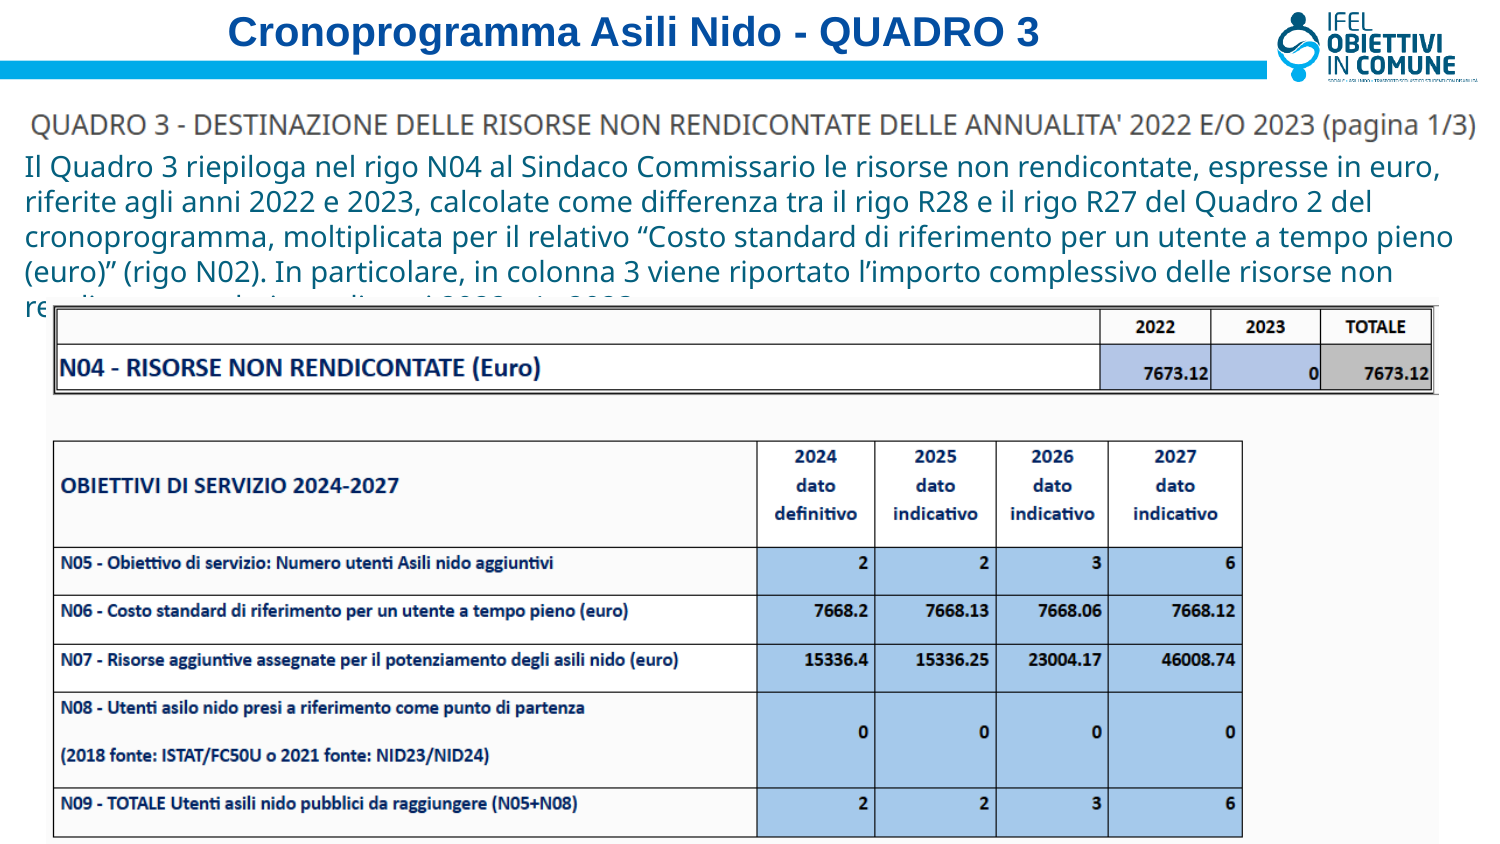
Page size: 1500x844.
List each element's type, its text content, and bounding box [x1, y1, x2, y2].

picture [0, 0, 1500, 844]
text_box Il Quadro 3 riepiloga nel rigo N04 al Sindaco Commissario le risorse non rendicontate, espresse in euro, riferite agli anni 2022 e 2023, calcolate come differenza tra il rigo R28 e il rigo R27 del Quadro 2 del cronoprogramma, moltiplicata per il relativo “Costo standard di riferimento per un utente a tempo pieno (euro)” (rigo N02). In particolare, in colonna 3 viene riportato l’importo complessivo delle risorse non rendicontate relative agli anni 2022 e/o 2023. [9, 168, 1488, 331]
text_box Cronoprogramma Asili Nido - QUADRO 3 [0, 0, 1265, 63]
